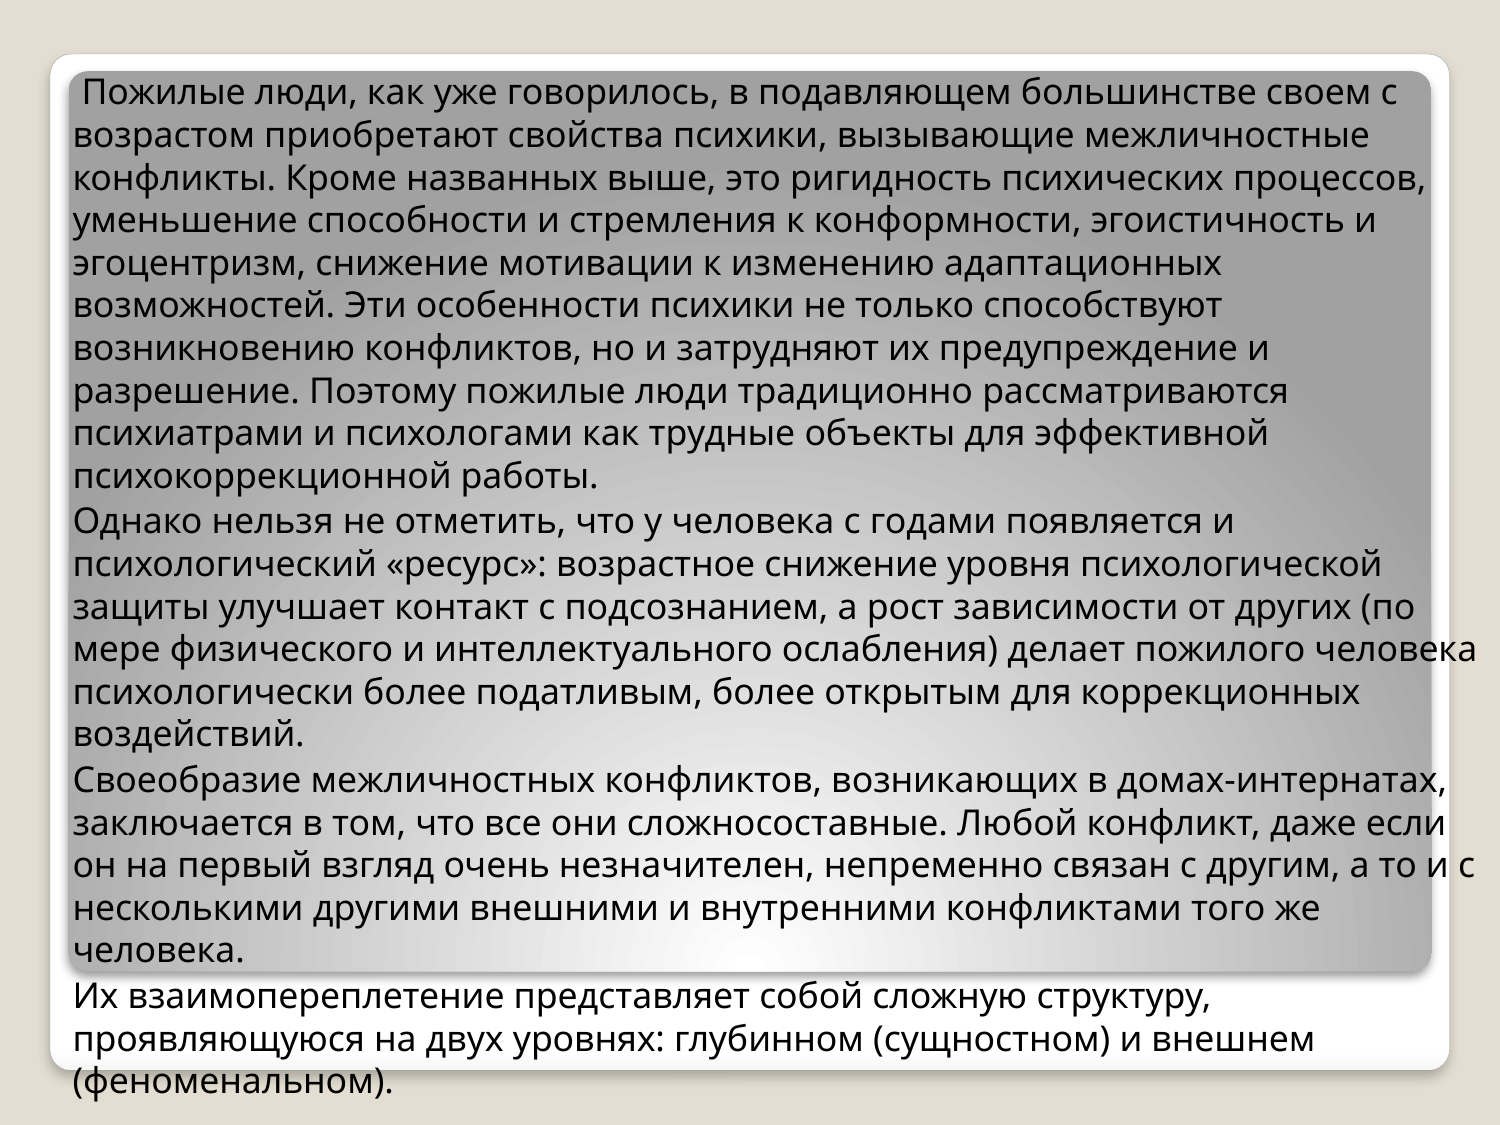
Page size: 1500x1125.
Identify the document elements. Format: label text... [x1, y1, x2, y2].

list Пожилые люди, как уже говорилось, в подавляющем большинстве своем с возрастом приобретают свойства психики, вызывающие межличностные конфликты. Кроме названных выше, это ригидность психических процессов, уменьшение способности и стремления к конформности, эгоистичность и эгоцентризм, снижение мотивации к изменению адаптационных возможностей. Эти особенности психики не только способствуют возникновению конфликтов, но и затрудняют их предупреждение и разрешение. Поэтому пожилые люди традиционно рассматриваются психиатрами и психологами как трудные объекты для эффективной психокоррекционной работы. Однако нельзя не отметить, что у человека с годами появляется и психологический «ресурс»: возрастное снижение уровня психологической защиты улучшает контакт с подсознанием, а рост зависимости от других (по мере физического и интеллектуального ослабления) делает пожилого человека психологически более податливым, более открытым для коррекционных воздействий. Своеобразие межличностных конфликтов, возникающих в домах-интернатах, заключается в том, что все они сложносоставные. Любой конфликт, даже если он на первый взгляд очень незначителен, непременно связан с другим, а то и с несколькими другими внешними и внутренними конфликтами того же человека. Их взаимопереплетение представляет собой сложную структуру, проявляющуюся на двух уровнях: глубинном (сущностном) и внешнем (феноменальном). [0, 54, 1500, 1125]
